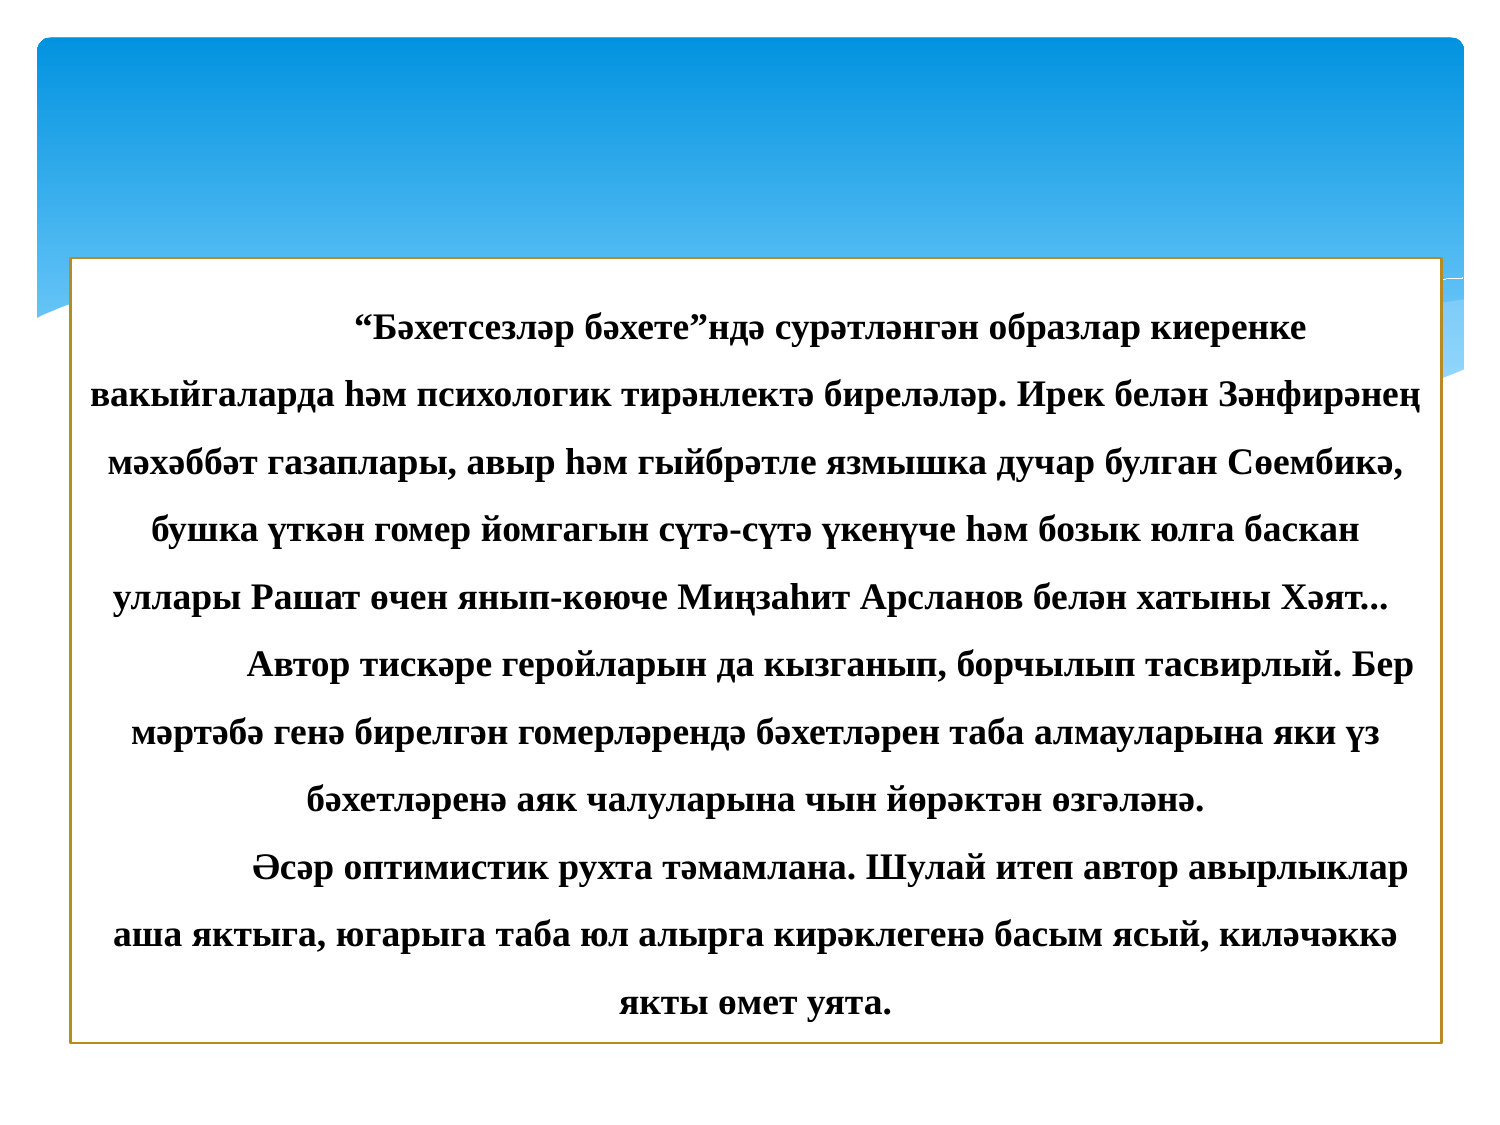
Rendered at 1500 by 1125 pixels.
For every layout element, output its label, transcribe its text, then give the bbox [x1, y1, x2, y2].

title “Бәхетсезләр бәхете”ндә сурәтләнгән образлар киеренке вакыйгаларда һәм психологик тирәнлектә биреләләр. Ирек белән Зәнфирәнең мәхәббәт газаплары, авыр һәм гыйбрәтле язмышка дучар булган Сөембикә, бушка үткән гомер йомгагын сүтә-сүтә үкенүче һәм бозык юлга баскан уллары Рашат өчен янып-көюче Миңзаһит Арсланов белән хатыны Хәят... Автор тискәре геройларын да кызганып, борчылып тасвирлый. Бер мәртәбә генә бирелгән гомерләрендә бәхетләрен таба алмауларына яки үз бәхетләренә аяк чалуларына чын йөрәктән өзгәләнә. Әсәр оптимистик рухта тәмамлана. Шулай итеп автор авырлыклар аша яктыга, югарыга таба юл алырга кирәклегенә басым ясый, киләчәккә якты өмет уята. [69, 257, 1443, 1044]
